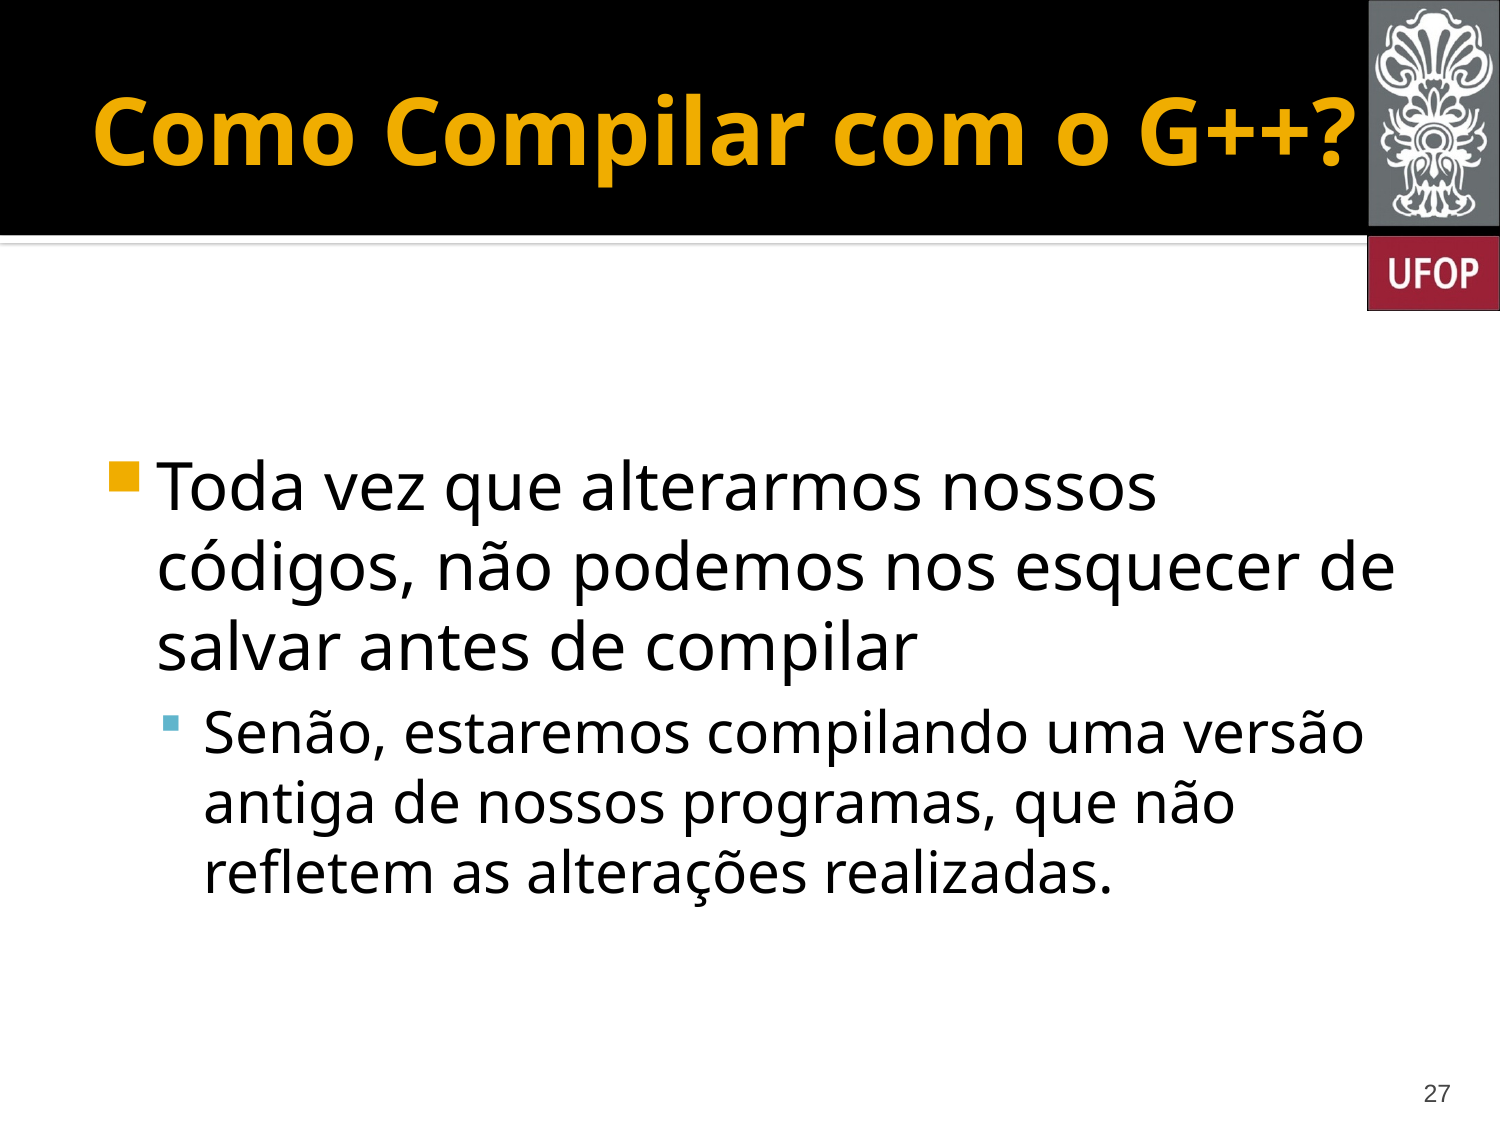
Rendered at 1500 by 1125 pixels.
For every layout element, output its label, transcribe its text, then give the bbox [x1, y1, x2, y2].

title Como Compilar com o G++? [75, 25, 1370, 231]
picture [1367, 0, 1500, 311]
list Toda vez que alterarmos nossos códigos, não podemos nos esquecer de salvar antes de compilar Senão, estaremos compilando uma versão antiga de nossos programas, que não refletem as alterações realizadas. [75, 291, 1425, 1050]
slide_number 27 [1345, 1062, 1467, 1108]
